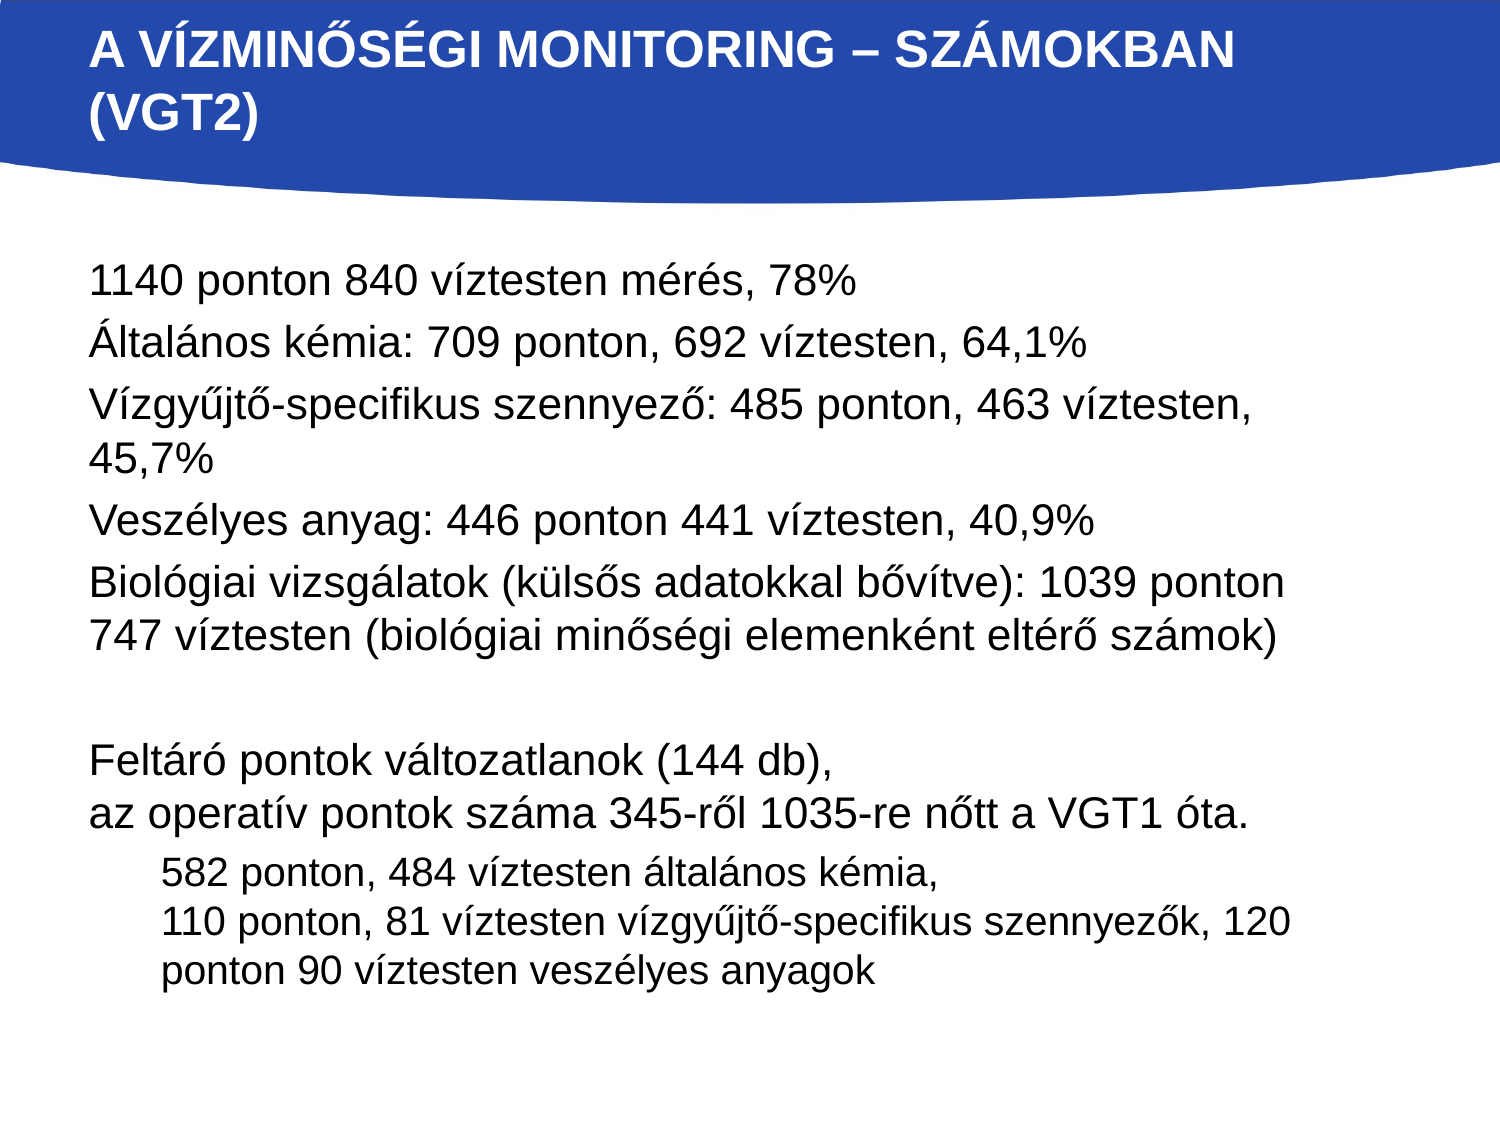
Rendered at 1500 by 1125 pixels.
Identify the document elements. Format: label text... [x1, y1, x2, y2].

list 1140 ponton 840 víztesten mérés, 78% Általános kémia: 709 ponton, 692 víztesten, 64,1% Vízgyűjtő-specifikus szennyező: 485 ponton, 463 víztesten, 45,7% Veszélyes anyag: 446 ponton 441 víztesten, 40,9% Biológiai vizsgálatok (külsős adatokkal bővítve): 1039 ponton 747 víztesten (biológiai minőségi elemenként eltérő számok) Feltáró pontok változatlanok (144 db), az operatív pontok száma 345-ről 1035-re nőtt a VGT1 óta. 582 ponton, 484 víztesten általános kémia, 110 ponton, 81 víztesten vízgyűjtő-specifikus szennyezők, 120 ponton 90 víztesten veszélyes anyagok [73, 243, 1375, 1014]
title A vízminőségi monitoring – számokban (VGT2) [73, 7, 1412, 149]
picture [0, 0, 1500, 1125]
